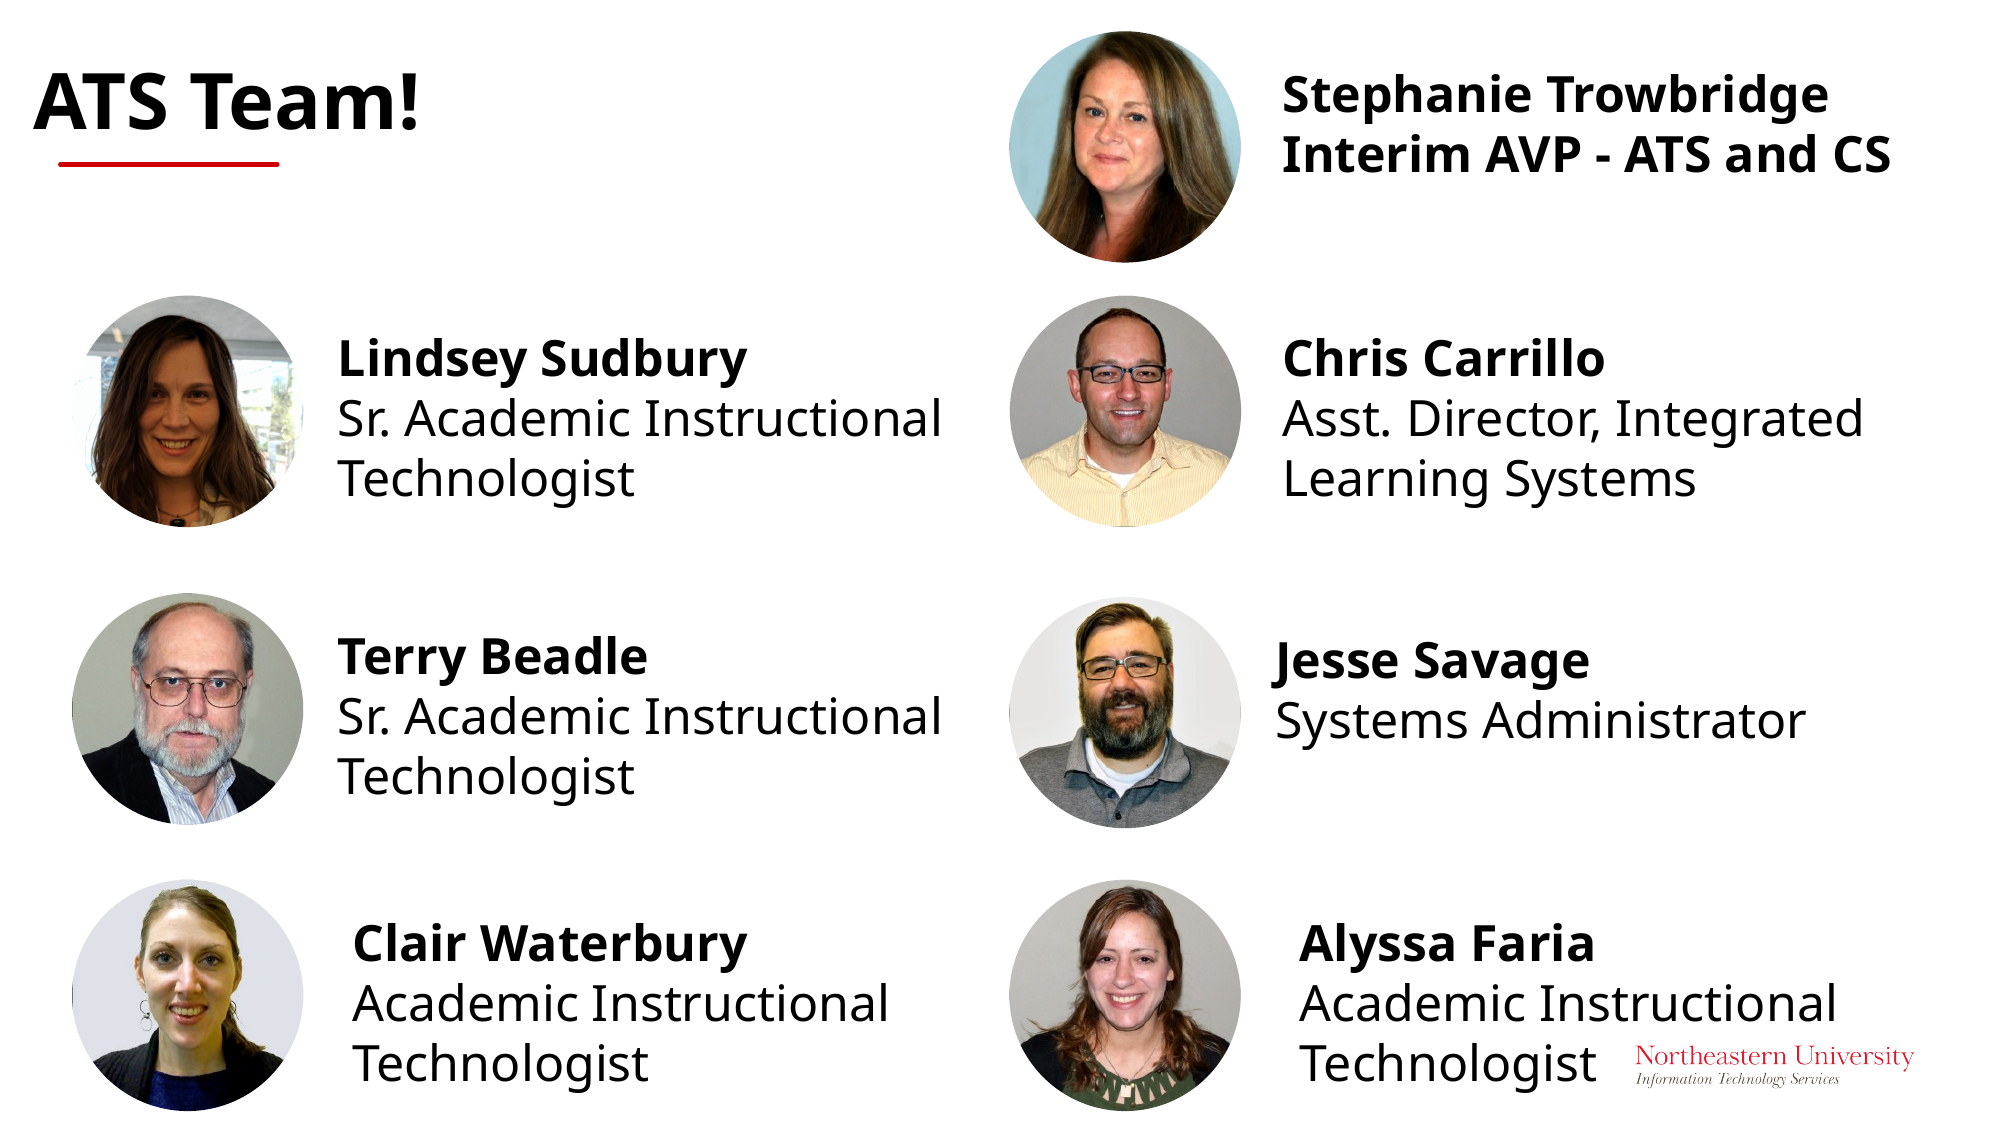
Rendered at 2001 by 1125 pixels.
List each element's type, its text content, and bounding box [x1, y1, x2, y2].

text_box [1009, 295, 1961, 527]
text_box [71, 593, 1017, 825]
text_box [71, 879, 1009, 1112]
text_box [1009, 879, 1979, 1112]
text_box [1009, 596, 1954, 829]
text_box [71, 295, 1017, 528]
title ATS Team! [33, 51, 1009, 146]
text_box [1009, 31, 1962, 263]
